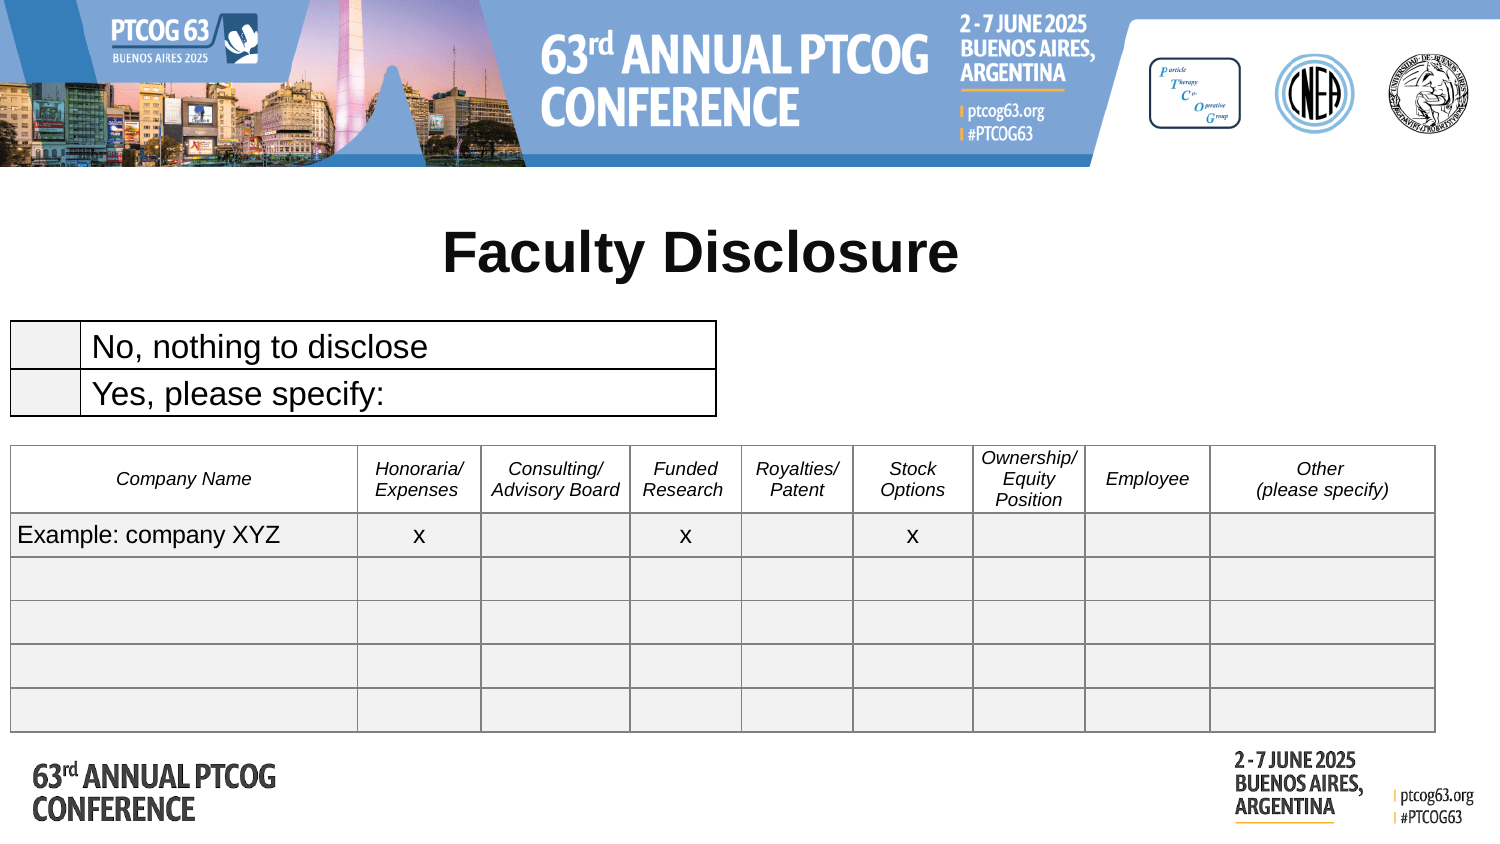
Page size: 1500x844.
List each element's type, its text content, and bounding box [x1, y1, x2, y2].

table_cell [1086, 514, 1209, 556]
table_header Employee [1086, 446, 1209, 512]
table_cell [974, 558, 1084, 600]
table_header No, nothing to disclose [81, 322, 715, 368]
table_cell [631, 689, 741, 731]
table_cell [358, 601, 480, 643]
table_header [11, 322, 80, 368]
table_cell [1211, 689, 1434, 731]
table_cell [358, 689, 480, 731]
table_cell [358, 558, 480, 600]
table_cell Example: company XYZ [11, 514, 357, 556]
table_cell [631, 601, 741, 643]
table_cell [1086, 601, 1209, 643]
table_header Stock Options [854, 446, 972, 512]
table_cell Yes, please specify: [81, 370, 715, 415]
table_cell [482, 558, 629, 600]
table_cell [1211, 645, 1434, 687]
table_header Consulting/ Advisory Board [482, 446, 629, 512]
table_cell [11, 558, 357, 600]
table_cell [482, 601, 629, 643]
table_cell x [854, 514, 972, 556]
table_cell [482, 689, 629, 731]
table_cell [358, 645, 480, 687]
table_cell [974, 645, 1084, 687]
table_cell [1086, 558, 1209, 600]
table_cell [482, 645, 629, 687]
table_cell [11, 370, 80, 415]
table_cell [11, 689, 357, 731]
table_cell [11, 601, 357, 643]
table_header Royalties/ Patent [742, 446, 852, 512]
table_cell [1086, 689, 1209, 731]
table_cell [854, 601, 972, 643]
text_box Faculty Disclosure [0, 205, 1452, 331]
table_cell [974, 601, 1084, 643]
table_cell [1086, 645, 1209, 687]
table_cell [742, 689, 852, 731]
table_cell [974, 689, 1084, 731]
table_cell x [631, 514, 741, 556]
table_cell [631, 645, 741, 687]
table_cell [1211, 558, 1434, 600]
table_cell [742, 514, 852, 556]
table_header Funded Research [631, 446, 741, 512]
table_cell [1211, 514, 1434, 556]
table_cell x [358, 514, 480, 556]
table_cell [631, 558, 741, 600]
table_header Honoraria/ Expenses [358, 446, 480, 512]
table_cell [742, 601, 852, 643]
table_header Other (please specify) [1211, 446, 1434, 512]
table_cell [854, 558, 972, 600]
table_cell [742, 558, 852, 600]
table_cell [854, 689, 972, 731]
table_header Ownership/ Equity Position [974, 446, 1084, 512]
table_cell [1211, 601, 1434, 643]
table_cell [974, 514, 1084, 556]
table_header Company Name [11, 446, 357, 512]
table_cell [11, 645, 357, 687]
table_cell [482, 514, 629, 556]
table_cell [854, 645, 972, 687]
table_cell [742, 645, 852, 687]
picture [0, 0, 1500, 844]
